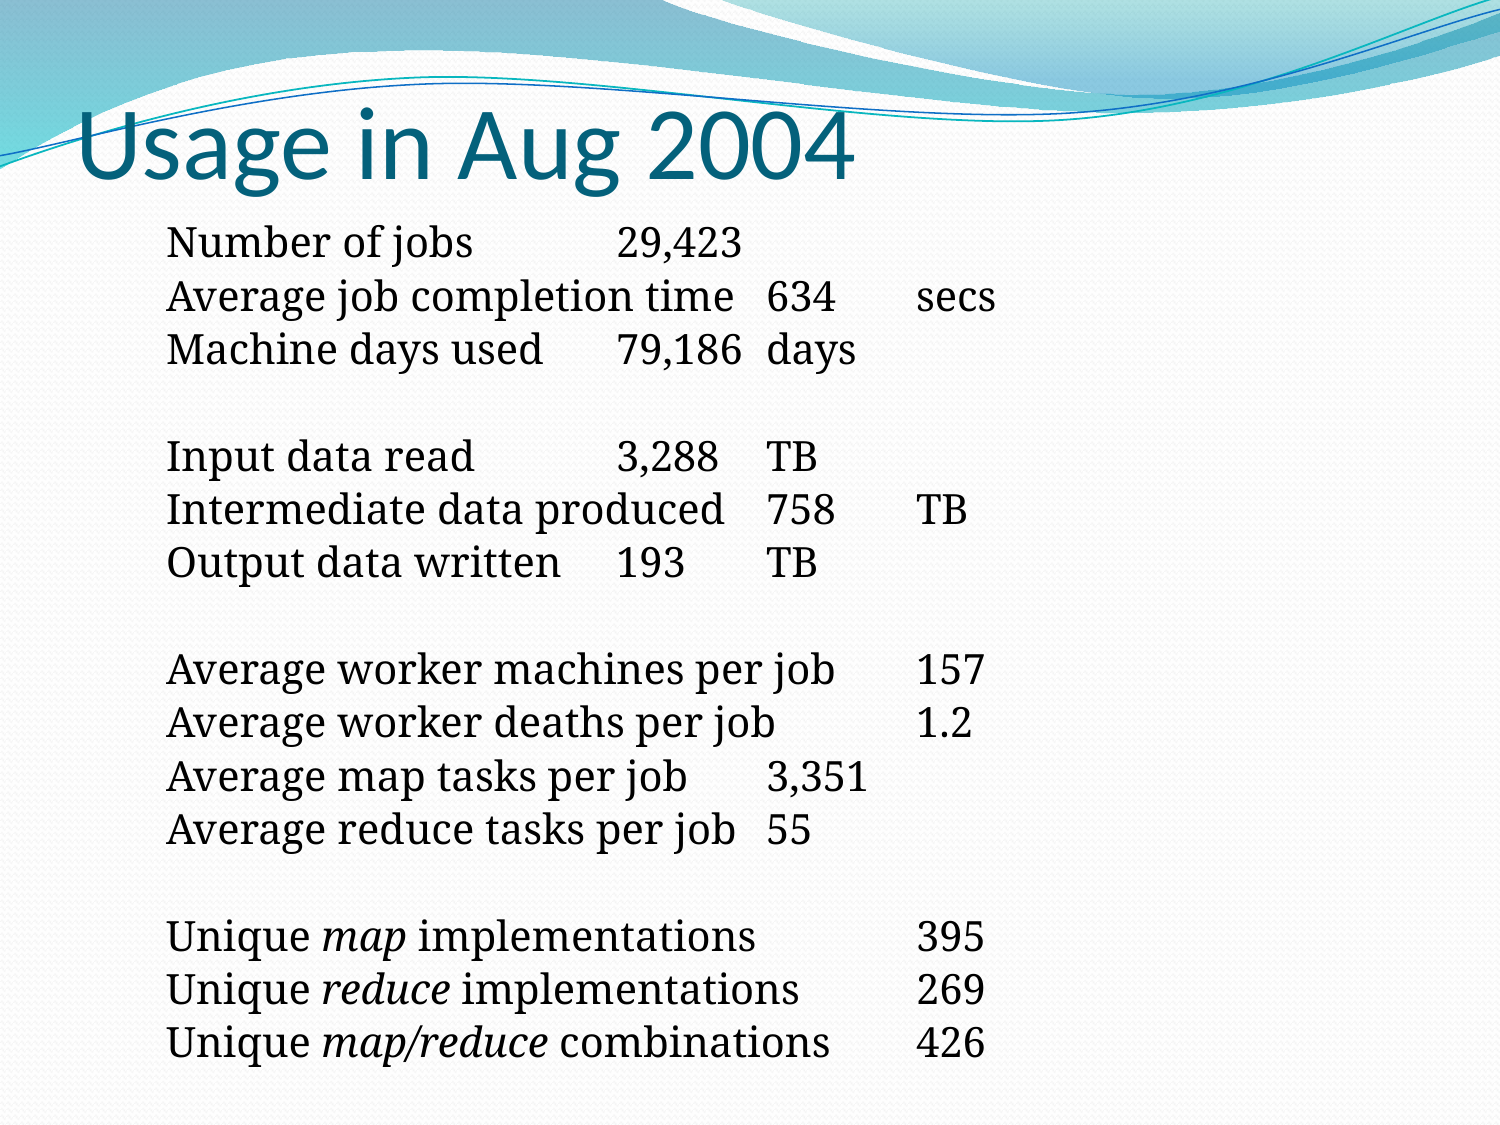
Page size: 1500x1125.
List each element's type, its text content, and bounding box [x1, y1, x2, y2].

list Number of jobs 29,423 Average job completion time 634 secs Machine days used 79,186 days Input data read 3,288 TB Intermediate data produced 758 TB Output data written 193 TB Average worker machines per job 157 Average worker deaths per job 1.2 Average map tasks per job 3,351 Average reduce tasks per job 55 Unique map implementations 395 Unique reduce implementations 269 Unique map/reduce combinations 426 [74, 214, 1426, 935]
title Usage in Aug 2004 [74, 12, 1426, 201]
